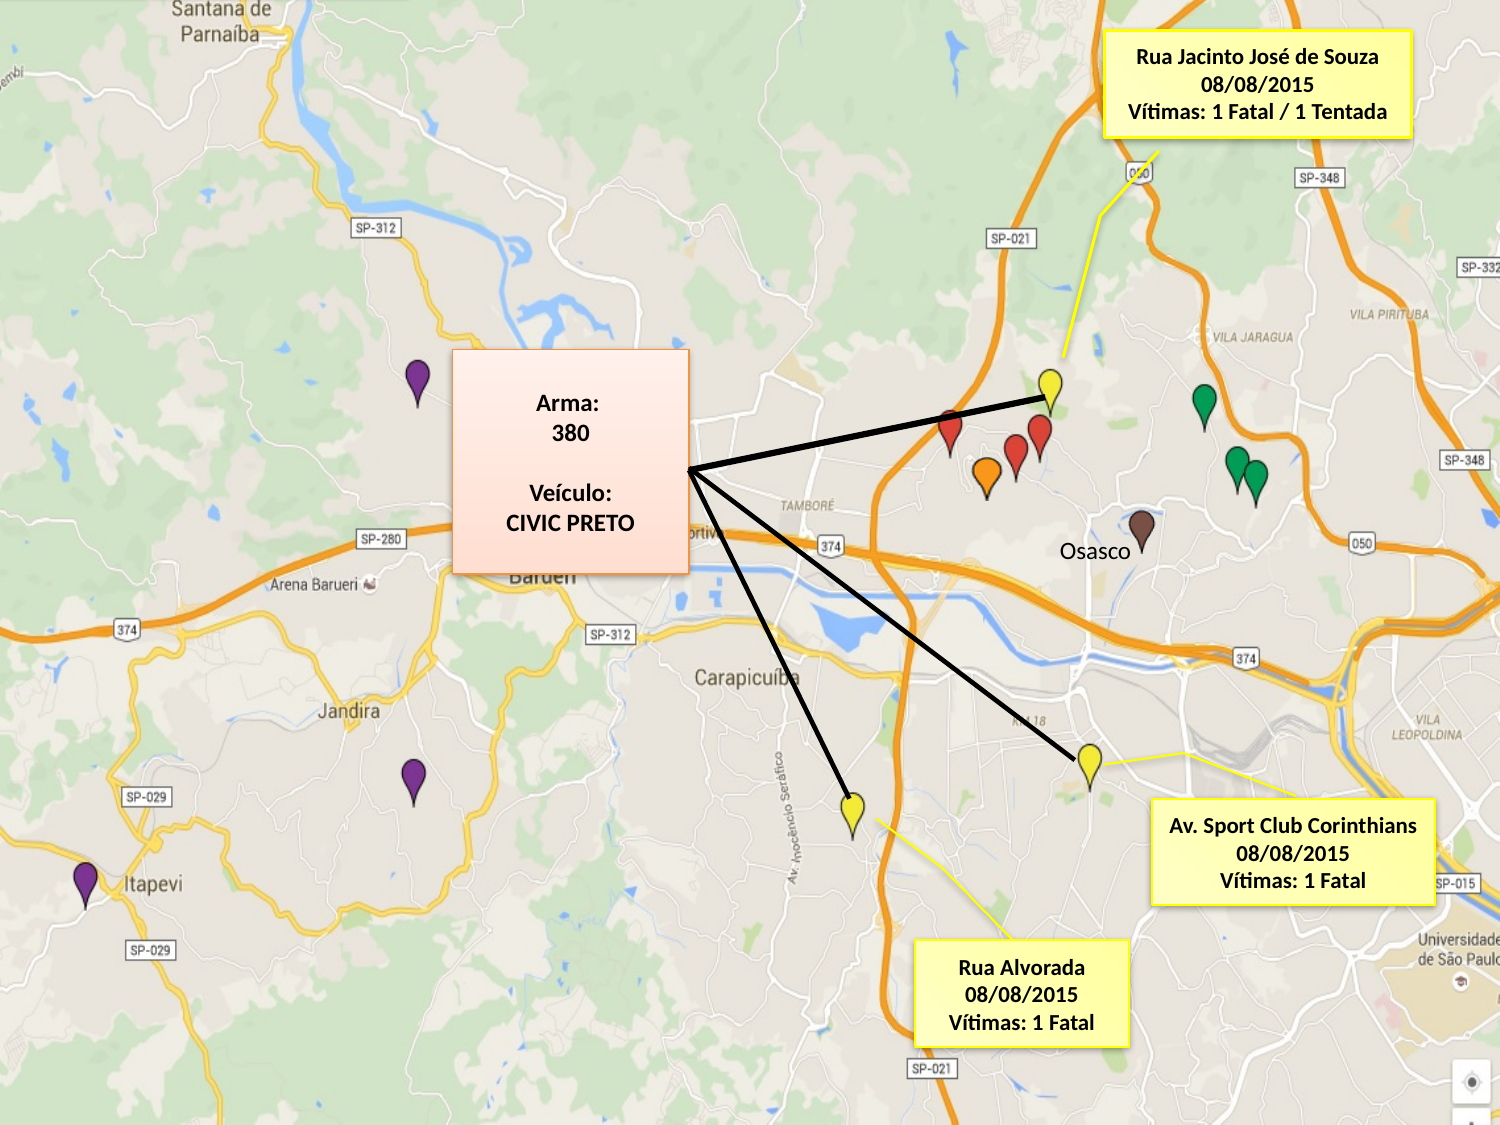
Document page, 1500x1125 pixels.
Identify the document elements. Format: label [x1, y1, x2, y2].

text_box [688, 467, 1076, 761]
text_box [688, 767, 850, 799]
text_box [688, 396, 1046, 467]
picture [0, 0, 1500, 1125]
